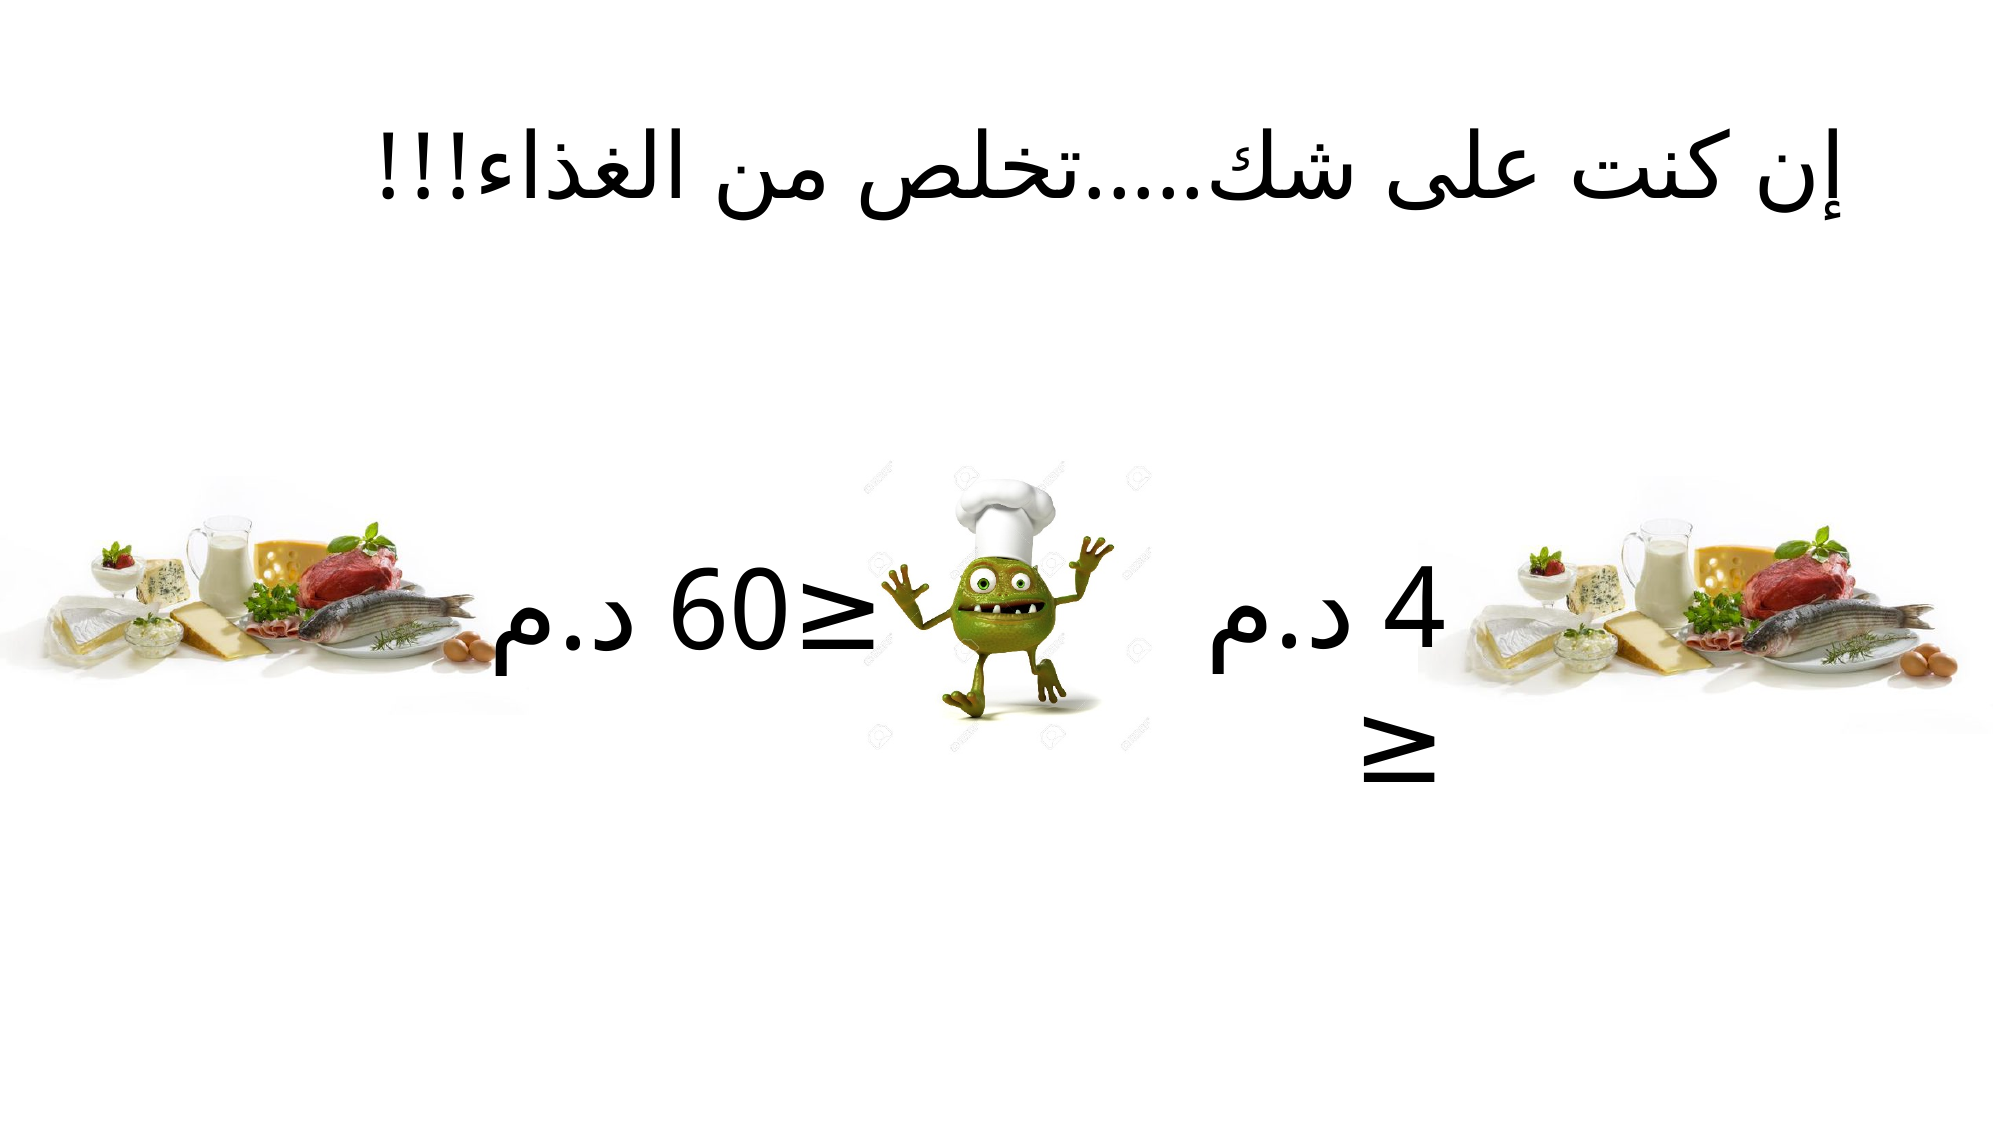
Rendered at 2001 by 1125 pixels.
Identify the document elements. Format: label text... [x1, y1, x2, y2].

text_box ≤60 د.م [529, 529, 855, 680]
picture [0, 476, 529, 715]
picture [855, 453, 1160, 758]
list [1418, 476, 1993, 734]
title إن كنت على شك.....تخلص من الغذاء!!! [137, 59, 1863, 278]
text_box 4 د.م ≤ [1131, 392, 1462, 1125]
